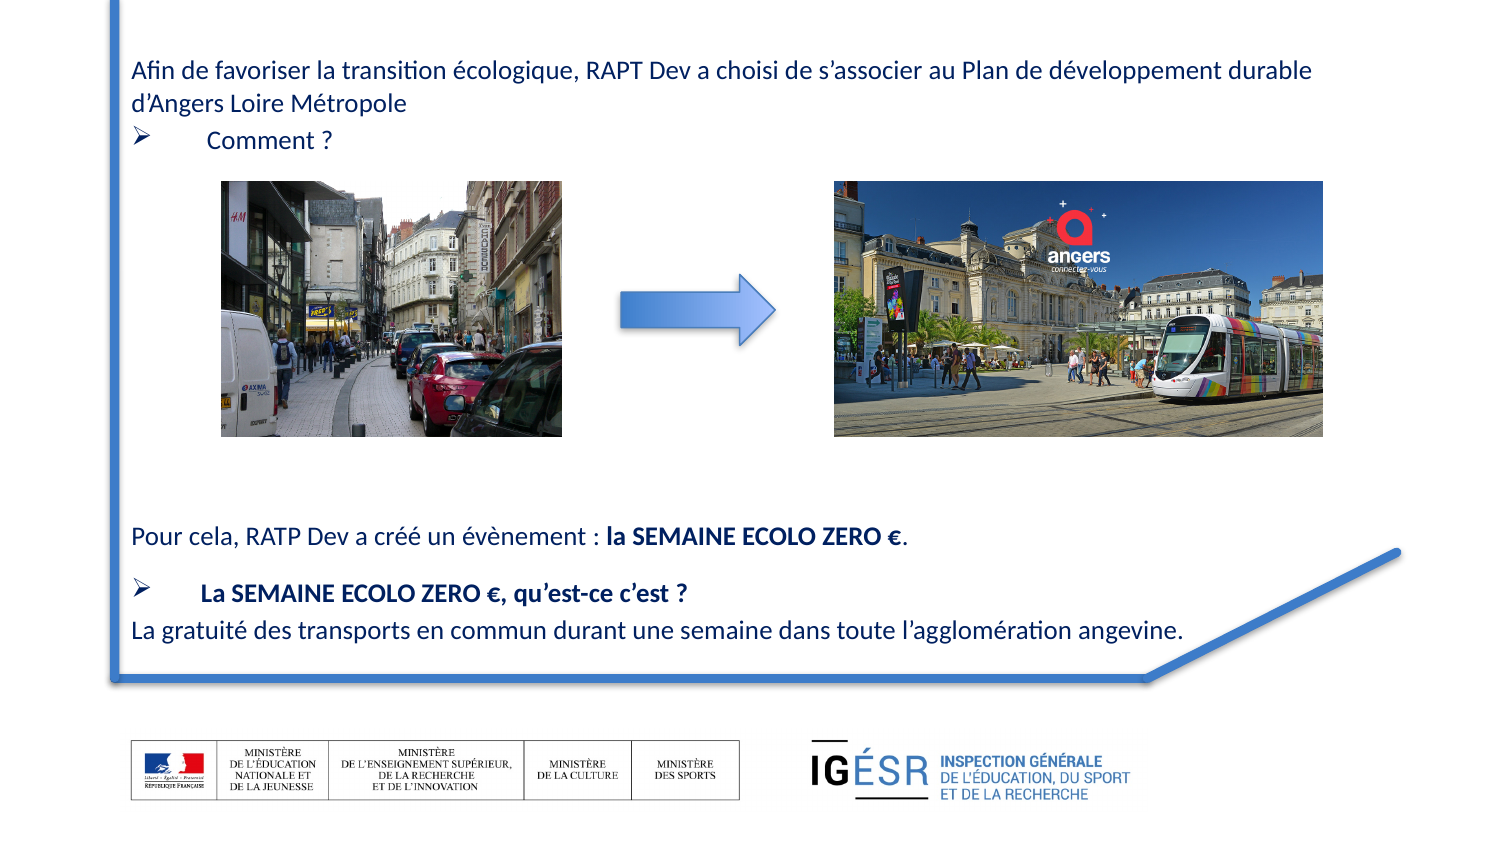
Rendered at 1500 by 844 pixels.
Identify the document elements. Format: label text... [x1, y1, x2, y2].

text_box [620, 273, 776, 347]
picture [120, 728, 1148, 812]
picture [221, 181, 562, 438]
subtitle Afin de favoriser la transition écologique, RAPT Dev a choisi de s’associer au Plan de développement durable d’Angers Loire Métropole Comment ? Pour cela, RATP Dev a créé un évènement : la SEMAINE ECOLO ZERO €. La SEMAINE ECOLO ZERO €, qu’est-ce c’est ? La gratuité des transports en commun durant une semaine dans toute l’agglomération angevine. [116, 45, 1384, 662]
picture [834, 181, 1323, 438]
